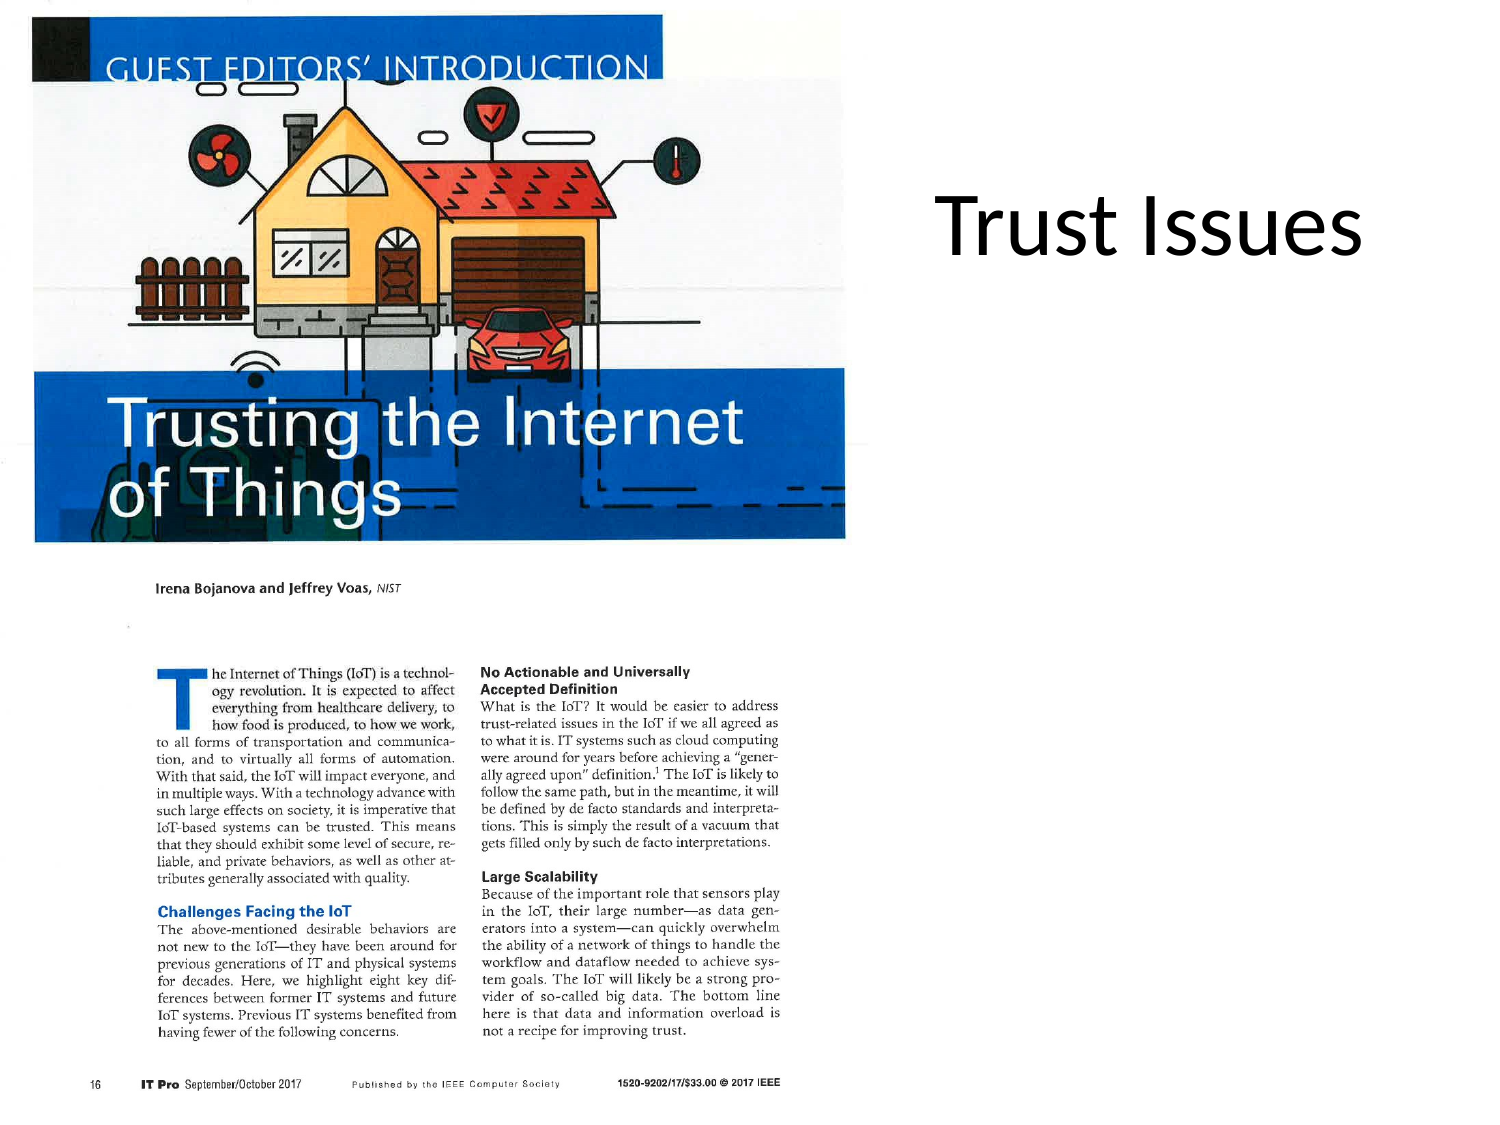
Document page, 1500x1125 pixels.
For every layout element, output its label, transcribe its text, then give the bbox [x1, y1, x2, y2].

title Trust Issues [874, 125, 1488, 313]
picture [0, 0, 870, 1125]
